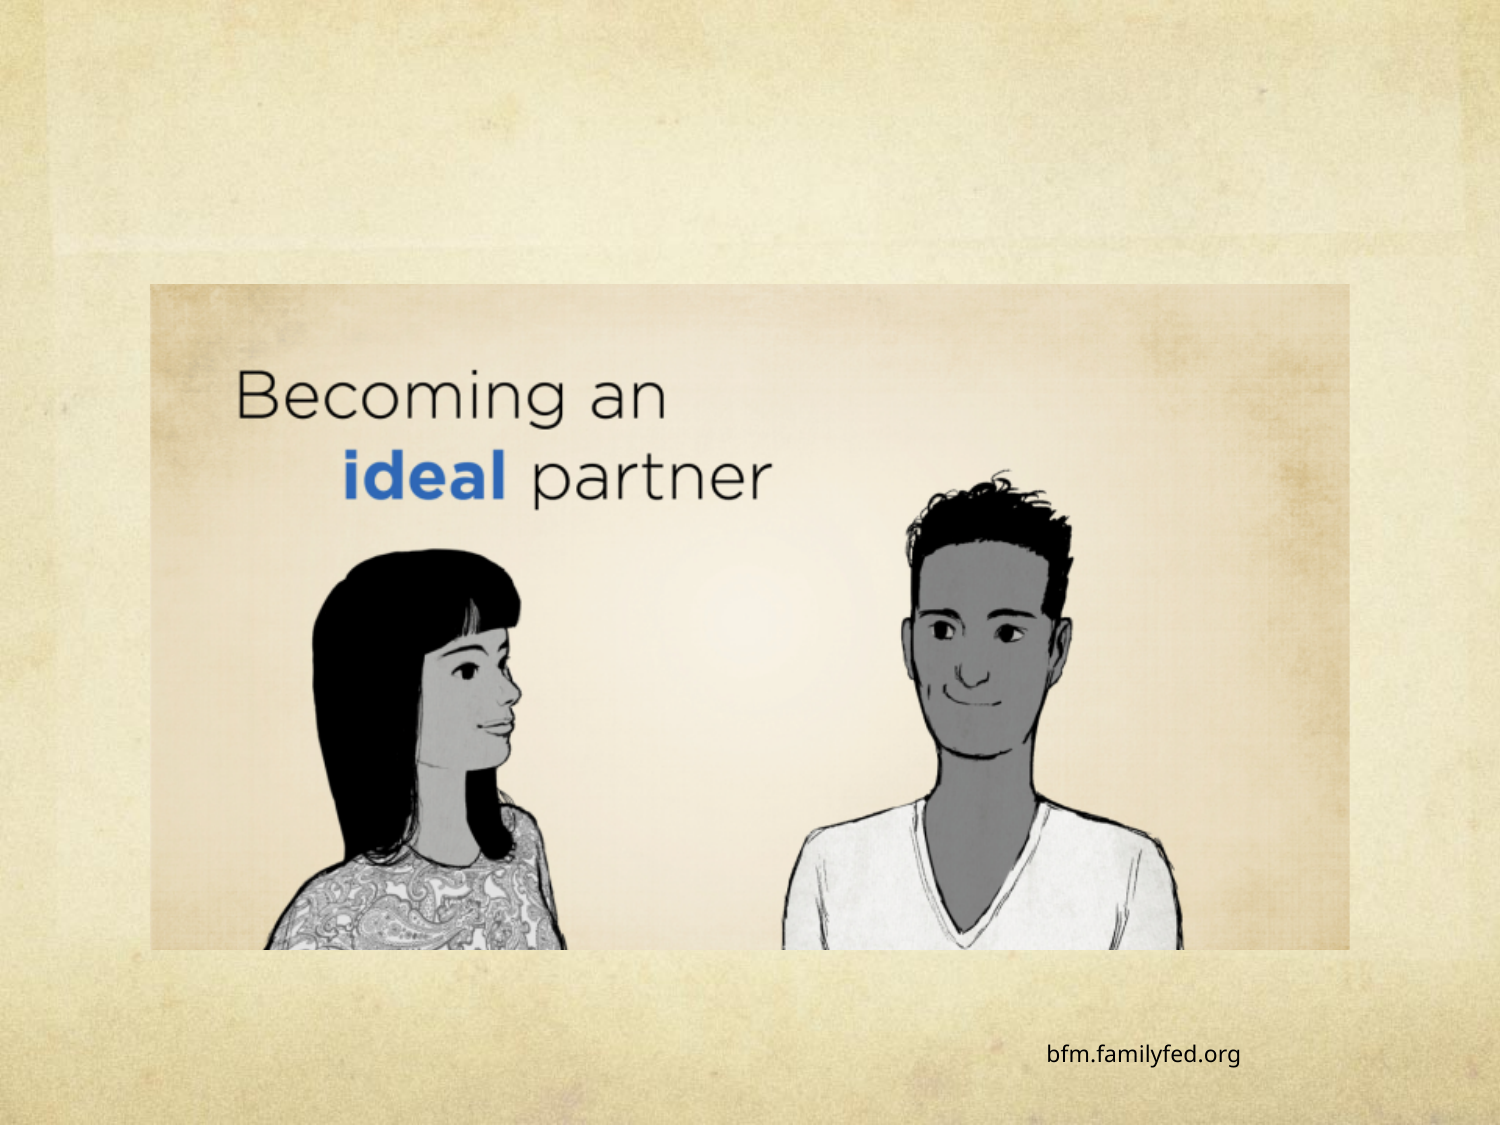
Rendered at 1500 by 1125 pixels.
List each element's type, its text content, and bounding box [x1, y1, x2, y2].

picture [0, 0, 1500, 1125]
footer bfm.familyfed.org [646, 1034, 1257, 1077]
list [149, 284, 1351, 951]
